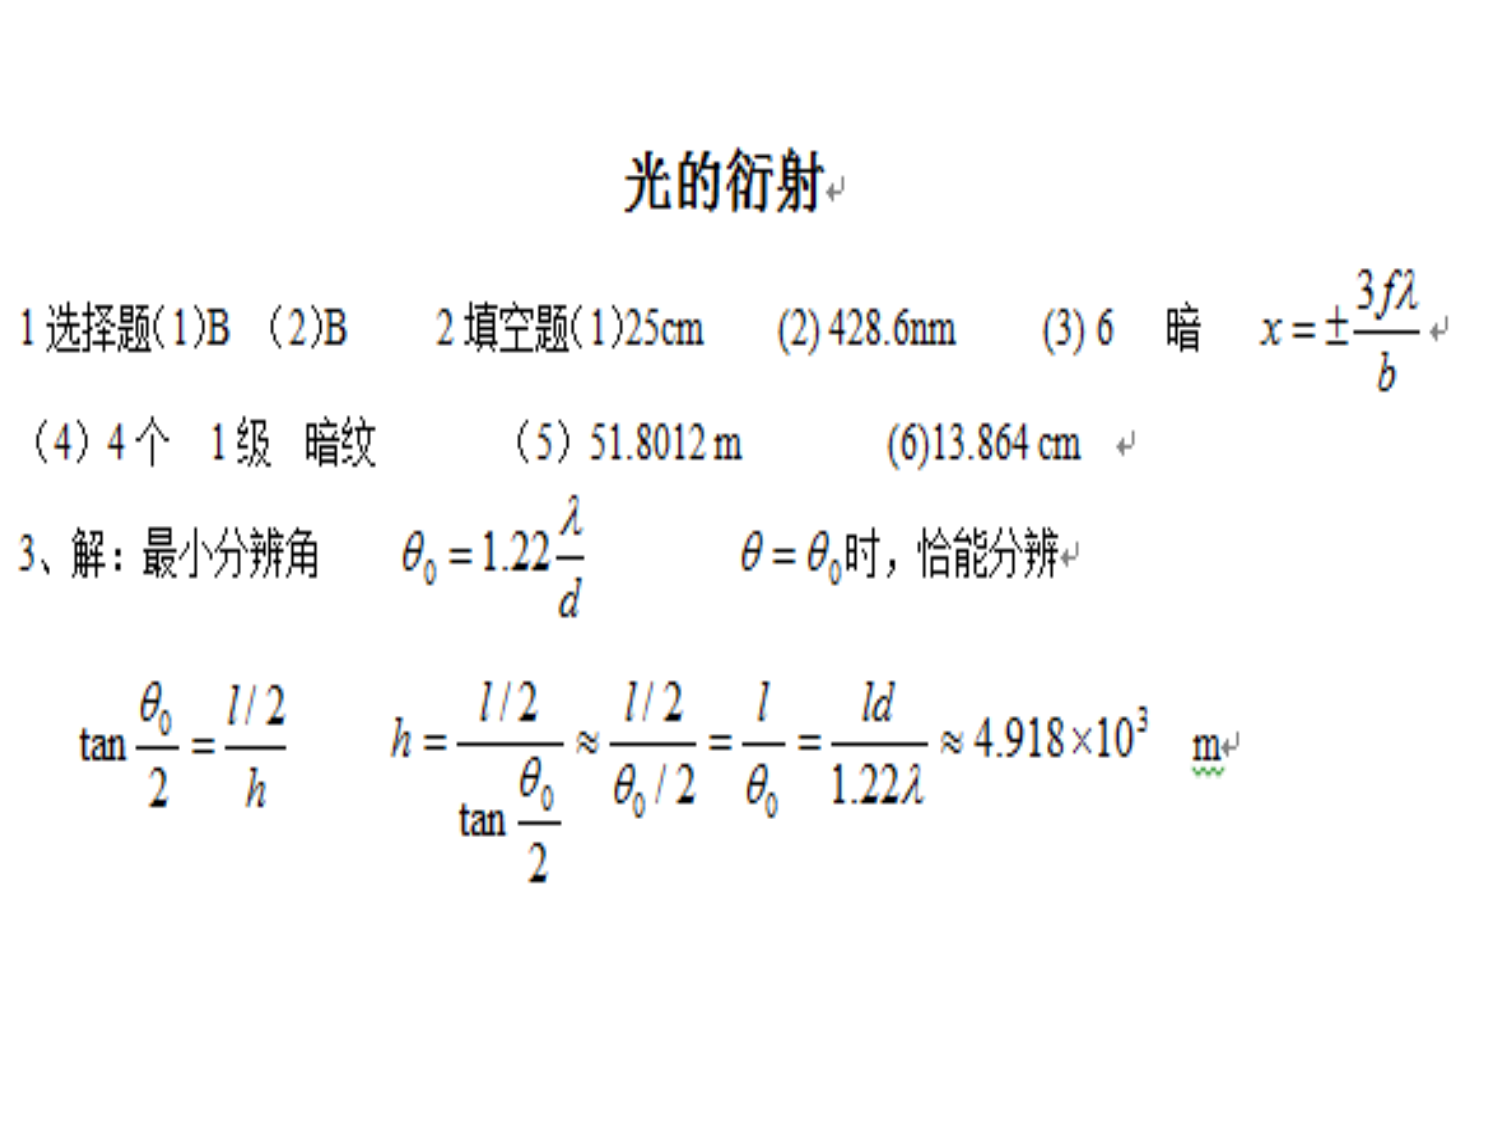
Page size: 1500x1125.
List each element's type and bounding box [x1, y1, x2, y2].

picture [0, 113, 1474, 906]
